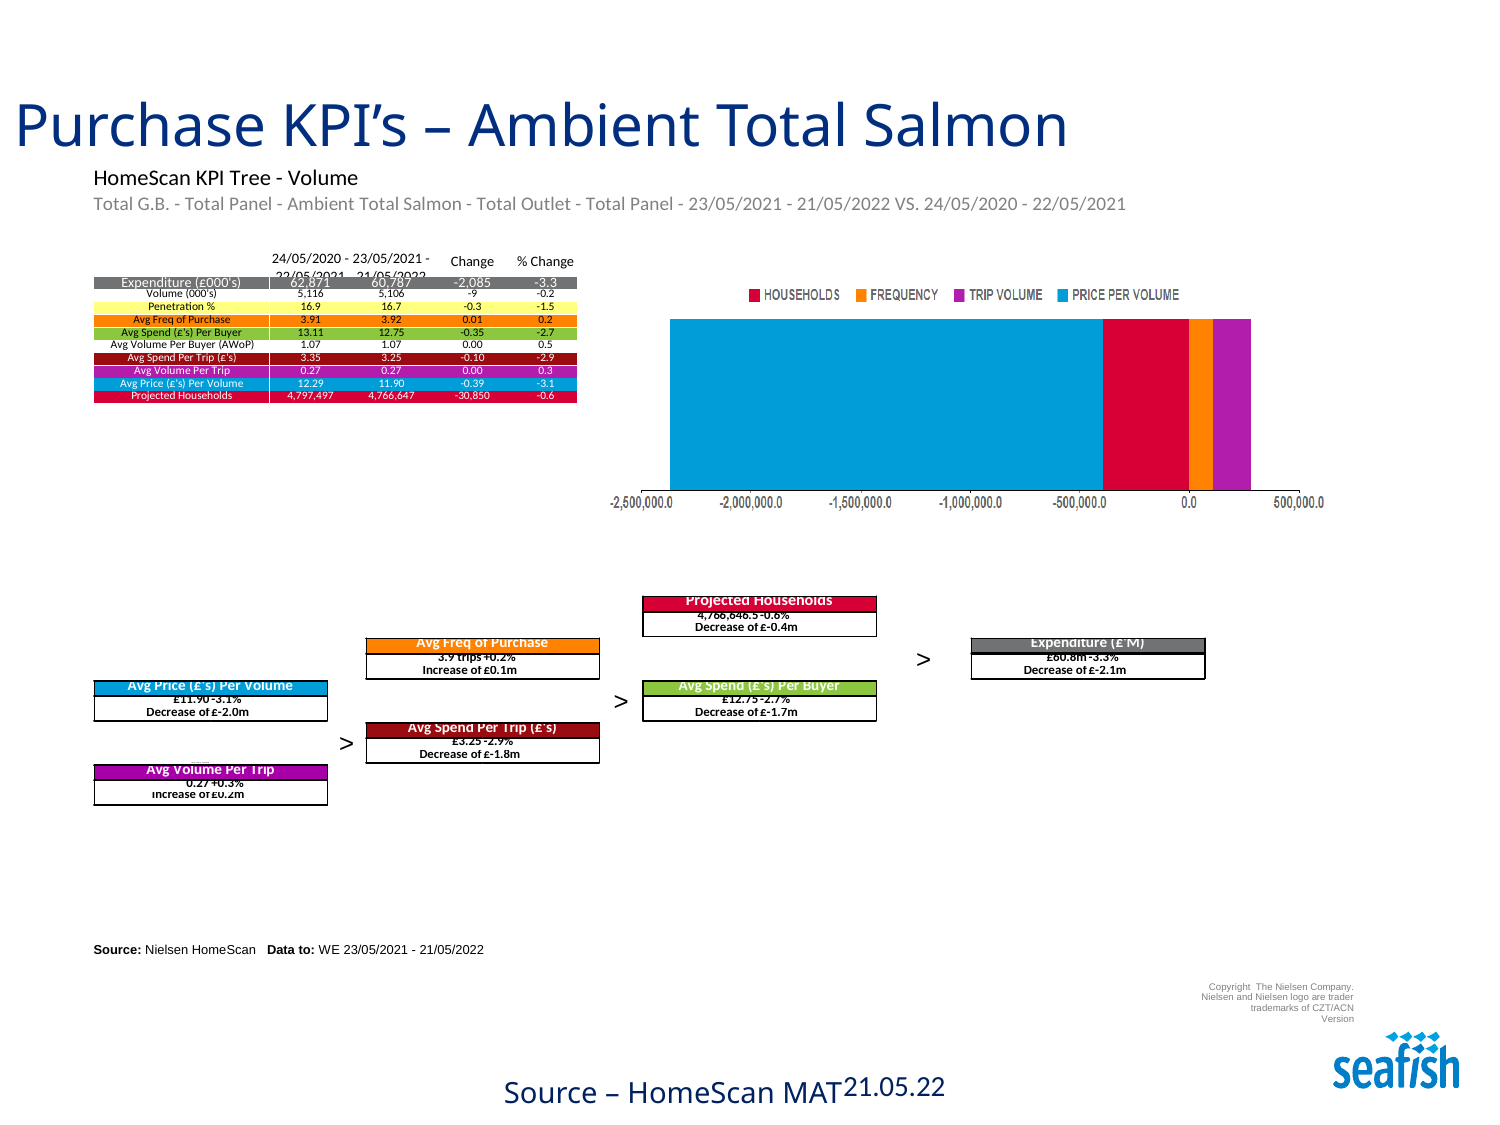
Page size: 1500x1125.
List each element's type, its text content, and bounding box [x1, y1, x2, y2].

picture [48, 123, 1400, 1070]
text_box Source – HomeScan MAT [0, 1067, 857, 1117]
picture [837, 1072, 1009, 1113]
text_box Purchase KPI’s – Ambient Total Salmon [0, 80, 1500, 167]
